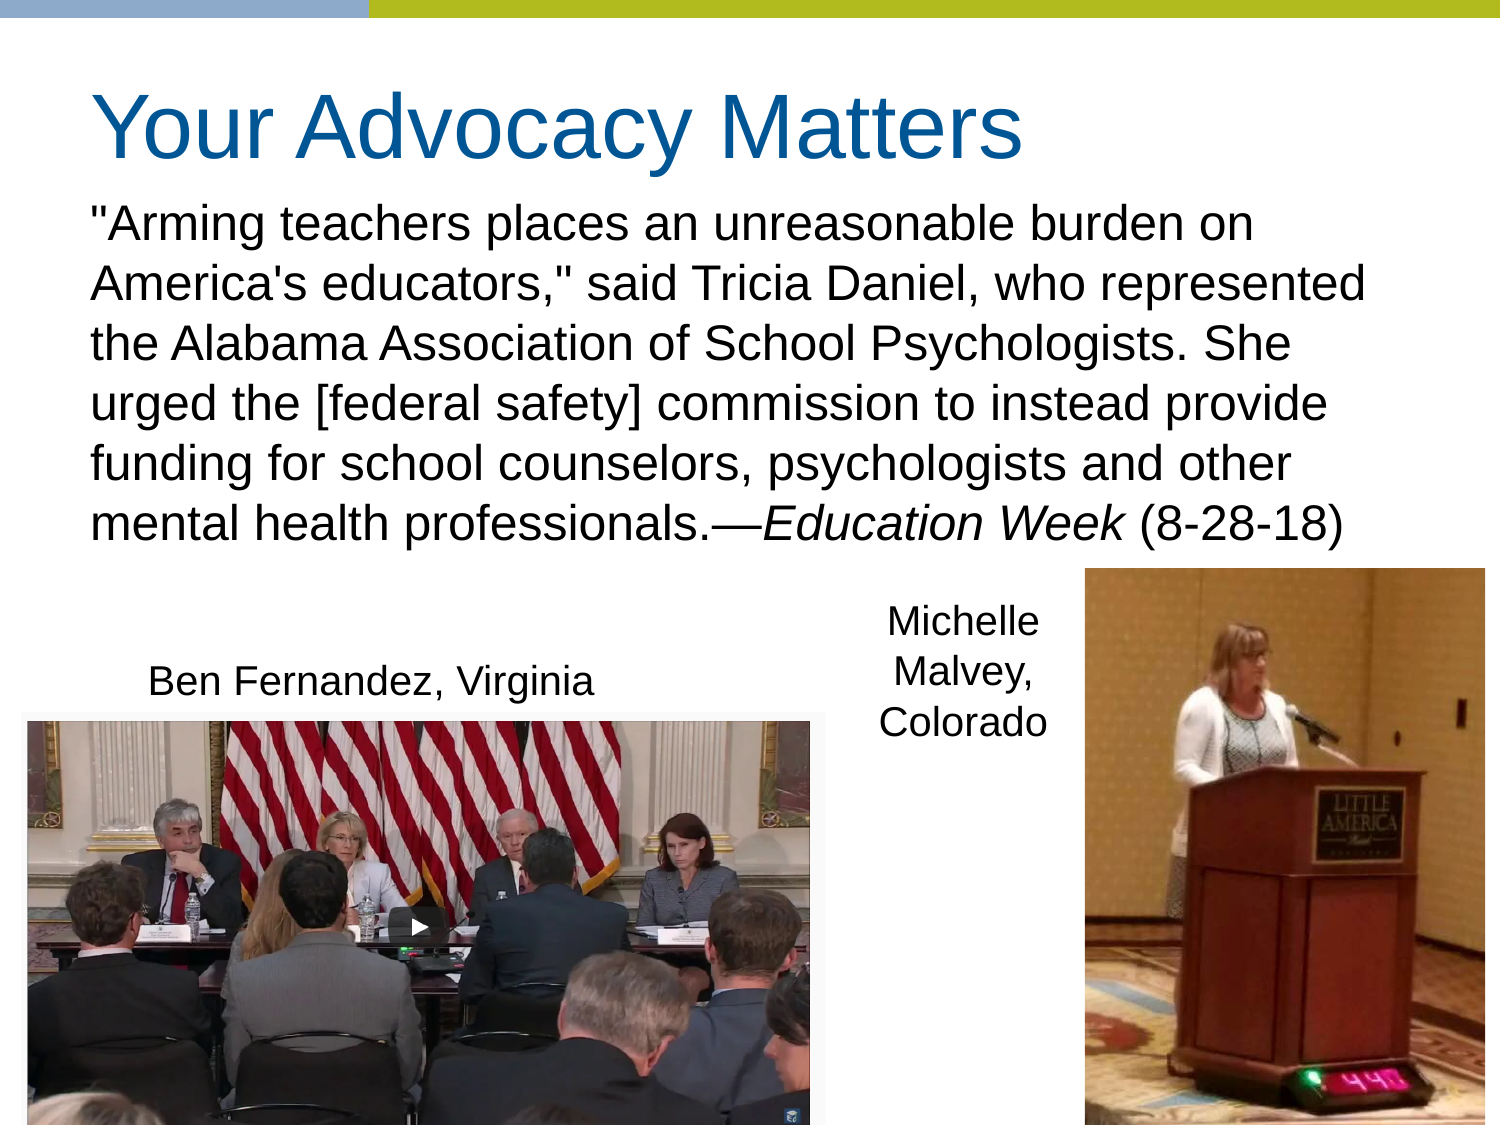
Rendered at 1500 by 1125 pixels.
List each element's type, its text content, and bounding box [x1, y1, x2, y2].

text_box Michelle Malvey, Colorado [799, 586, 1079, 752]
text_box Ben Fernandez, Virginia [36, 646, 706, 710]
picture [0, 0, 1500, 1125]
list "Arming teachers places an unreasonable burden on America's educators," said Tricia Daniel, who represented the Alabama Association of School Psychologists. She urged the [federal safety] commission to instead provide funding for school counselors, psychologists and other mental health professionals.—Education Week (8-28-18) [75, 182, 1425, 590]
title Your Advocacy Matters [75, 46, 1425, 182]
